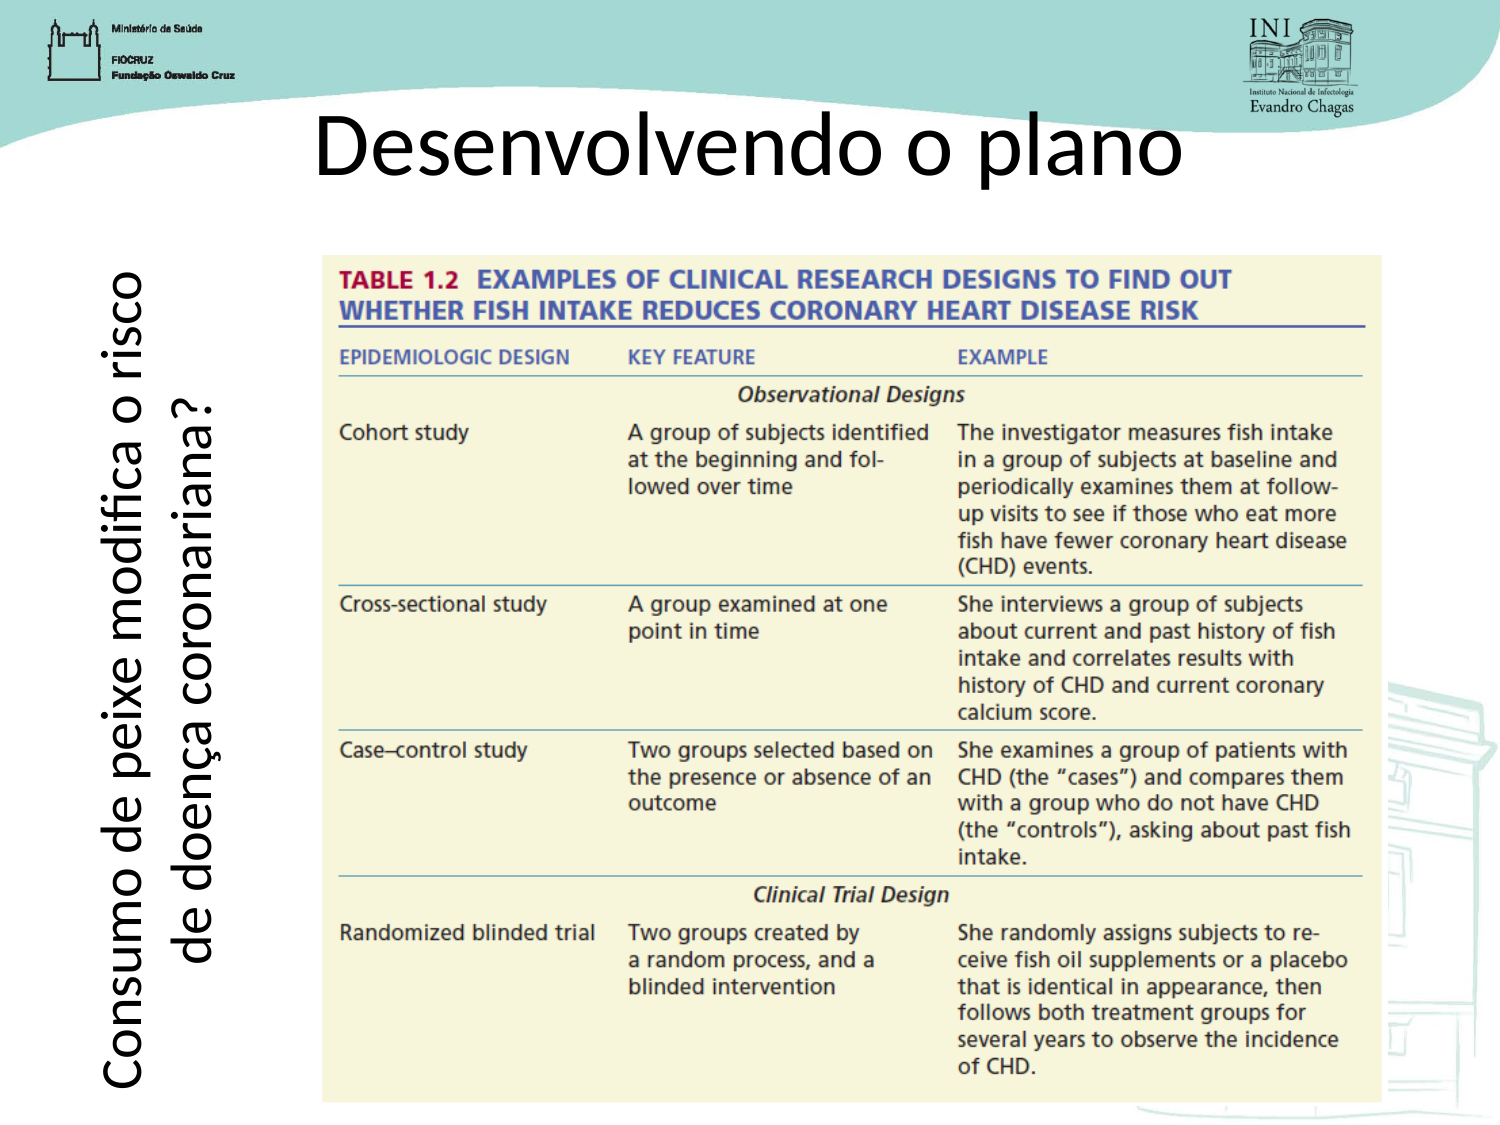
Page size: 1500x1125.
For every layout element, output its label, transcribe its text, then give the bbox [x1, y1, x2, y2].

picture [0, 0, 1500, 1125]
title Desenvolvendo o plano [75, 45, 1425, 233]
text_box Consumo de peixe modifica o risco de doença coronariana? [41, 255, 266, 1106]
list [317, 255, 1389, 1107]
